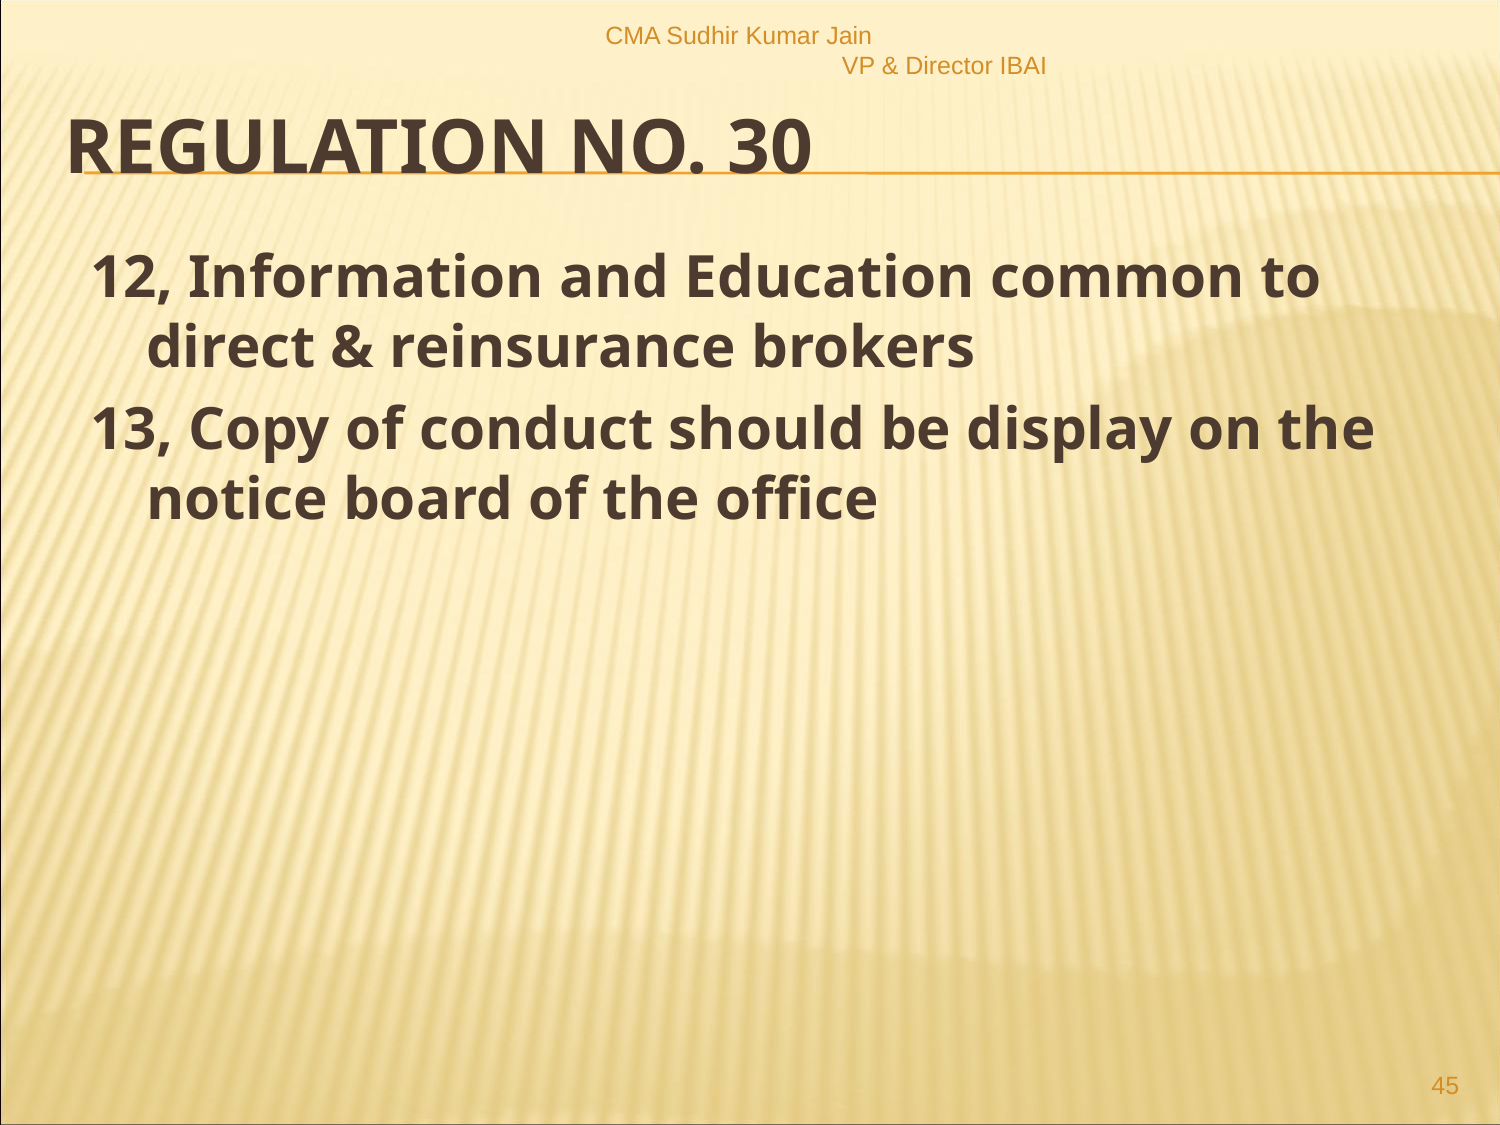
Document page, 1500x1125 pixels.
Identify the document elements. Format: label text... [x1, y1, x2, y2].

title Regulation no. 30 [50, 75, 1475, 213]
slide_number 45 [1350, 1061, 1475, 1103]
picture [0, 0, 1500, 1125]
list 12, Information and Education common to direct & reinsurance brokers 13, Copy of conduct should be display on the notice board of the office [75, 231, 1425, 1094]
footer CMA Sudhir Kumar Jain VP & Director IBAI [587, 12, 1063, 60]
